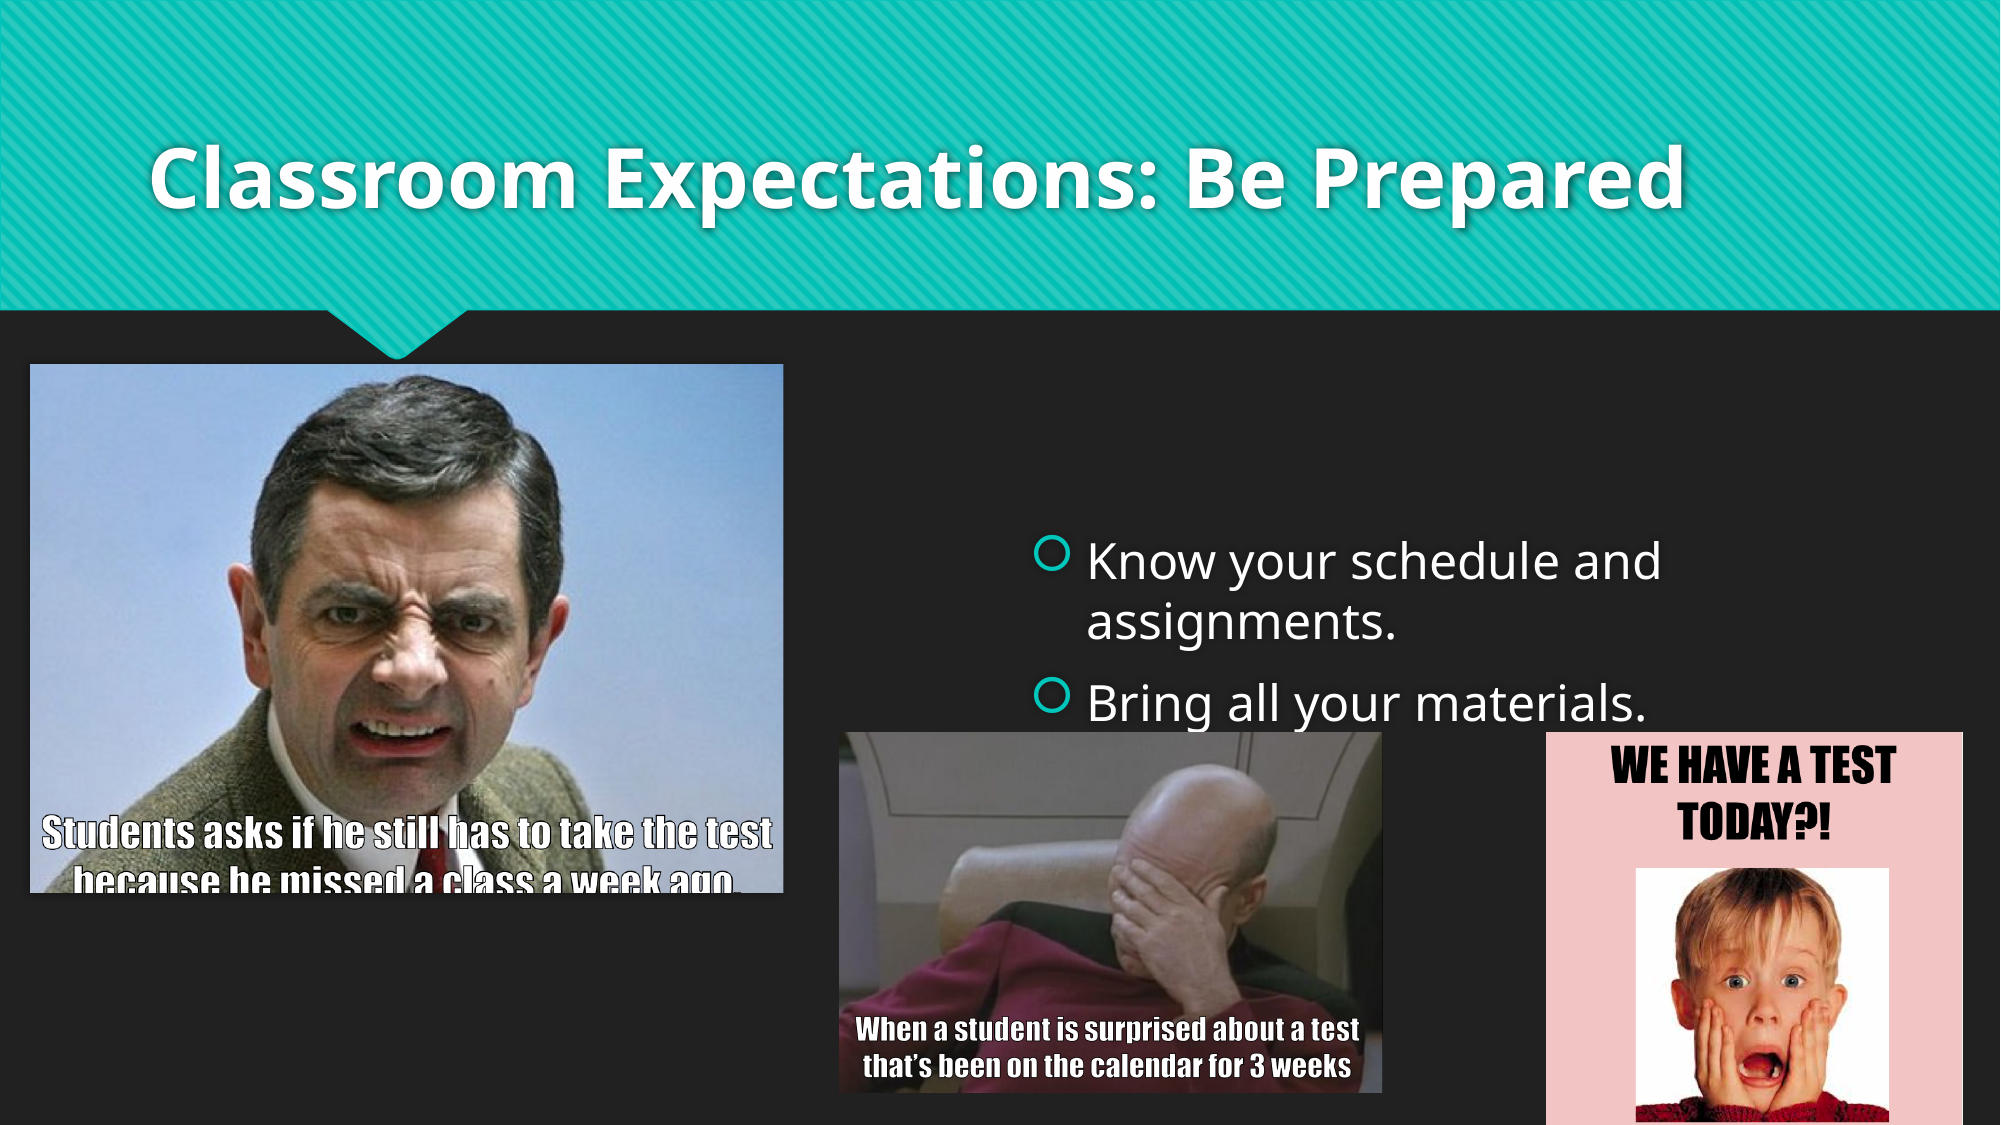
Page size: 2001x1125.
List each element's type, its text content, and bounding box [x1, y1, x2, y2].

picture [1545, 732, 1964, 1125]
picture [838, 732, 1383, 1093]
list Know your schedule and assignments. Bring all your materials. [1014, 364, 1868, 962]
title Classroom Expectations: Be Prepared [132, 73, 1868, 233]
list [29, 364, 784, 894]
